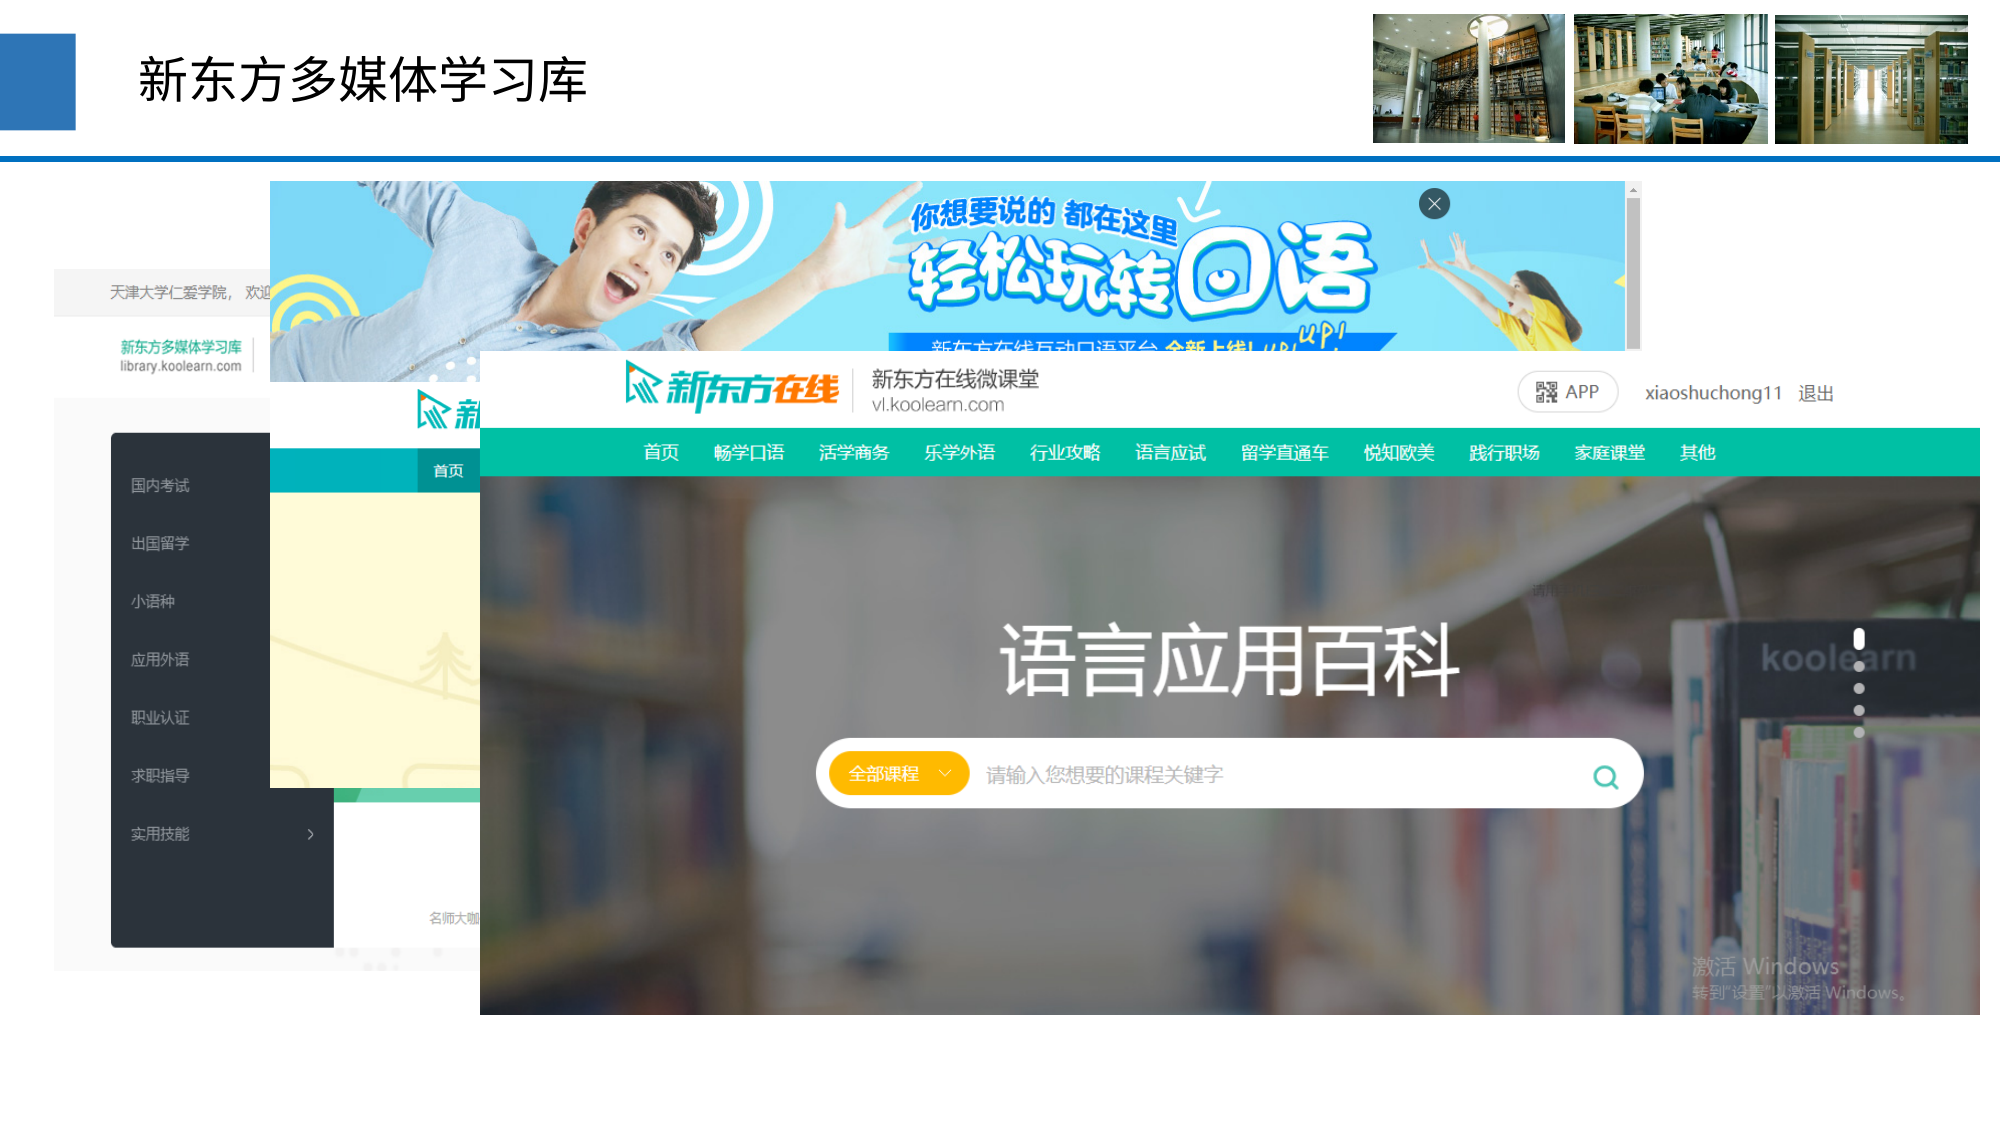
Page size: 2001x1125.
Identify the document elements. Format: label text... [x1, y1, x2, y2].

picture [1774, 15, 1968, 144]
text_box 新东方多媒体学习库 [123, 41, 604, 116]
picture [54, 181, 1980, 1015]
picture [1574, 14, 1768, 144]
text_box [0, 33, 77, 131]
picture [1373, 14, 1565, 143]
